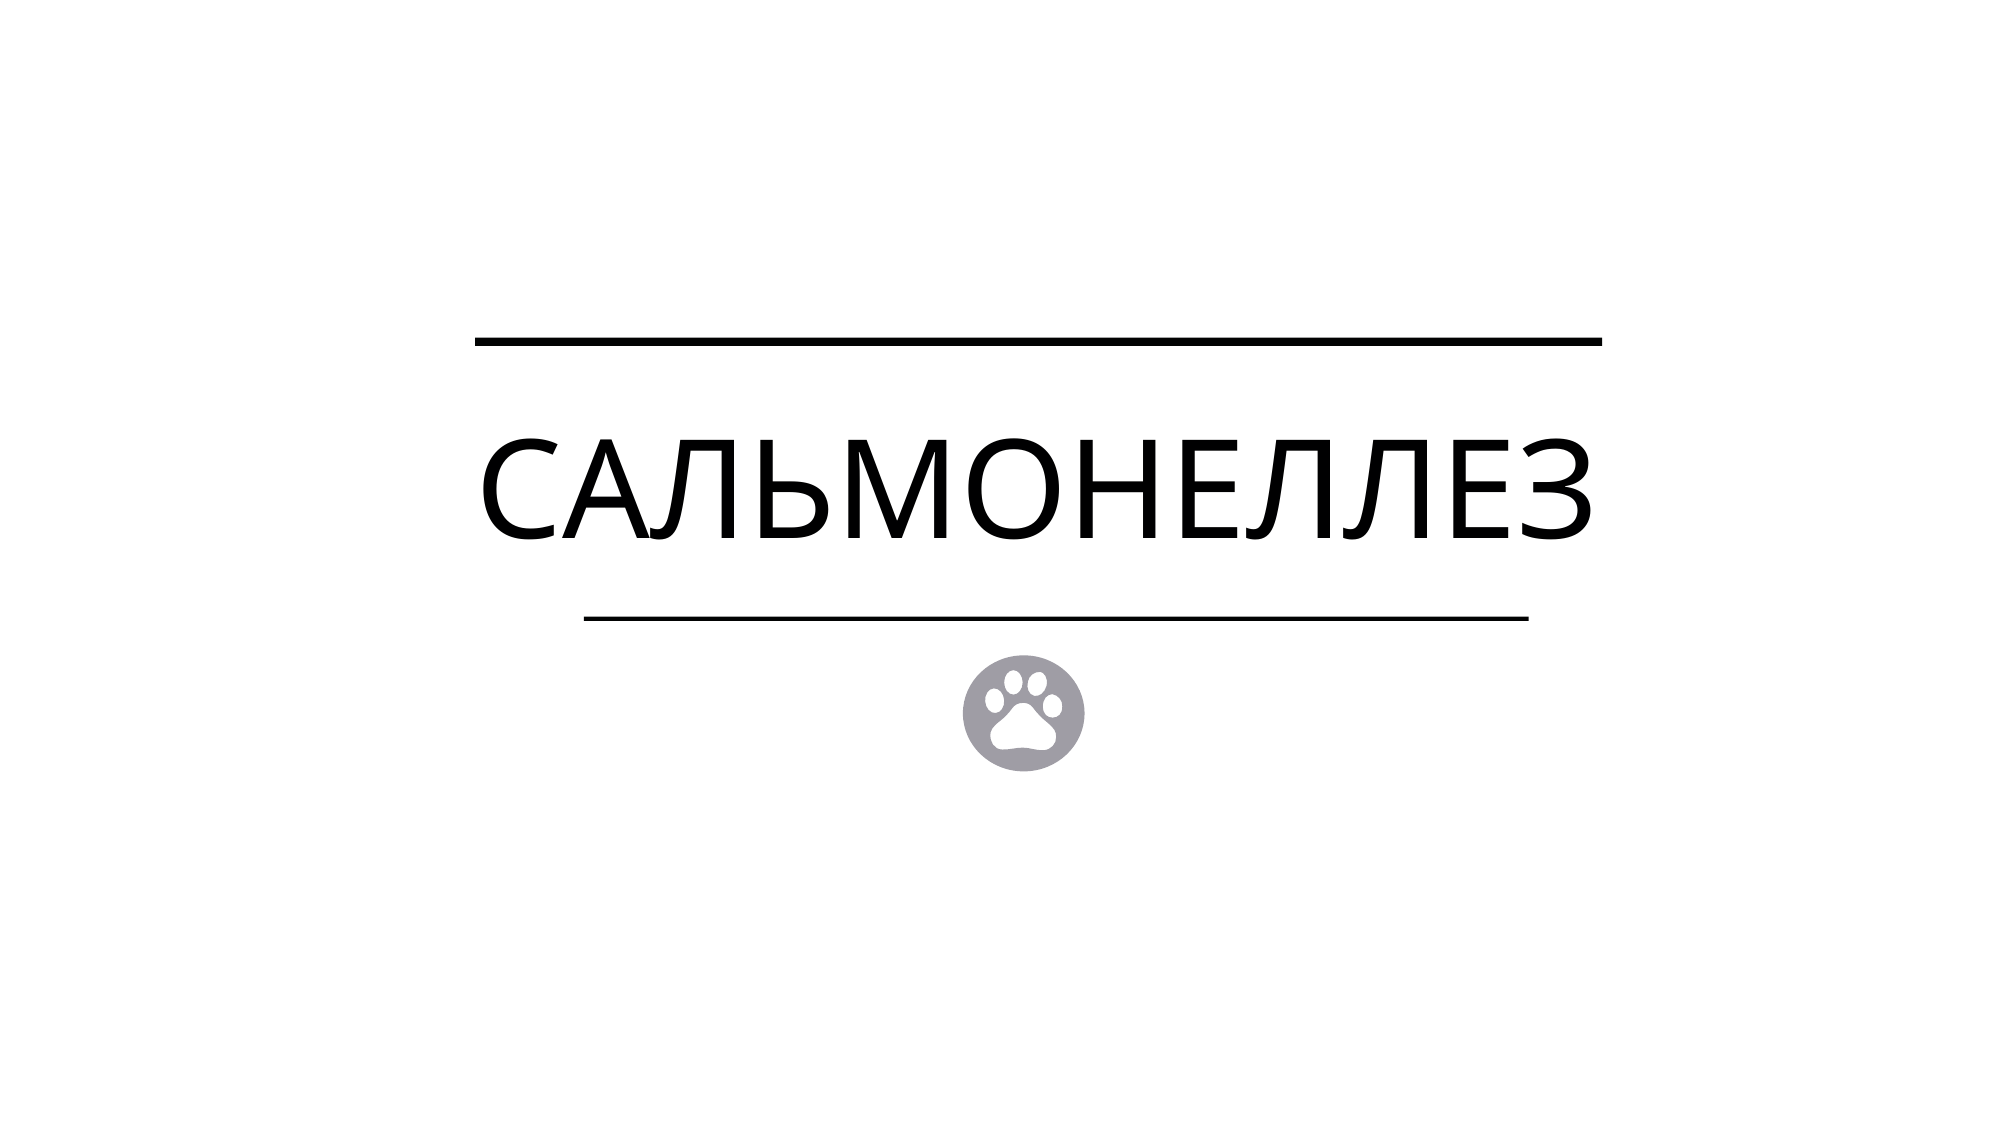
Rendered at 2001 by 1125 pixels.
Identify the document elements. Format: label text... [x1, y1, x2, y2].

text_box [962, 655, 1085, 772]
text_box Сальмонеллез [264, 382, 1736, 574]
